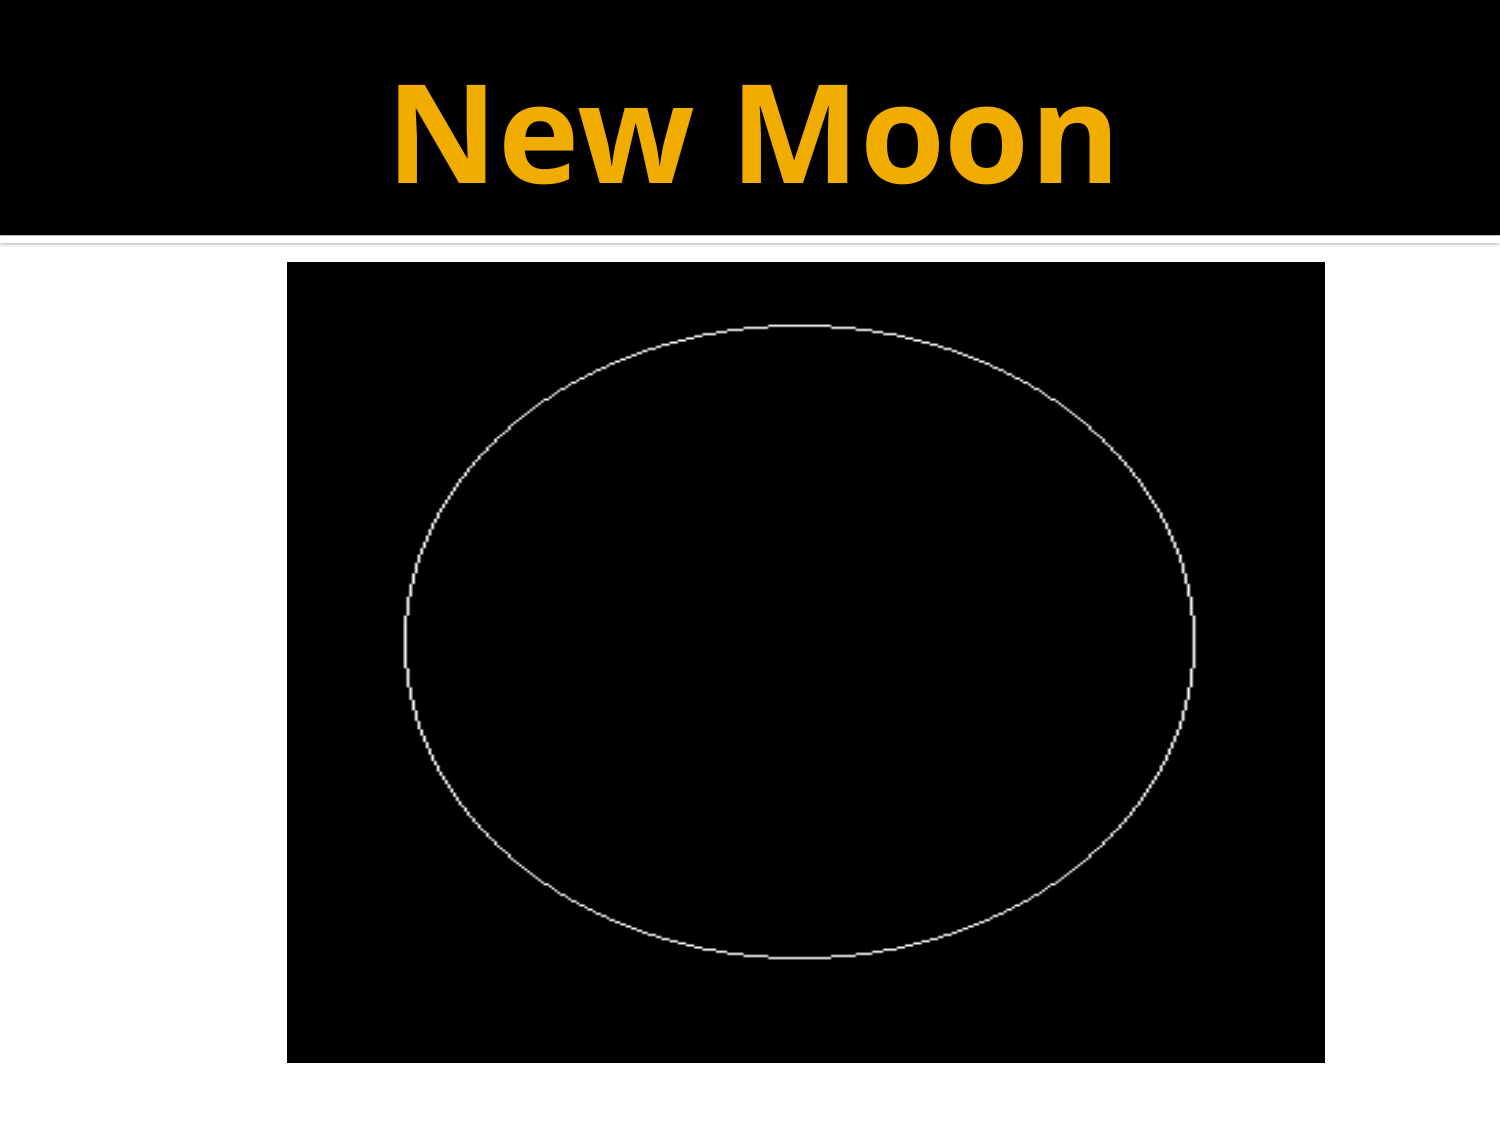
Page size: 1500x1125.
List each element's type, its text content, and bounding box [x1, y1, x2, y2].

title New Moon [75, 25, 1425, 231]
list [287, 262, 1325, 1063]
